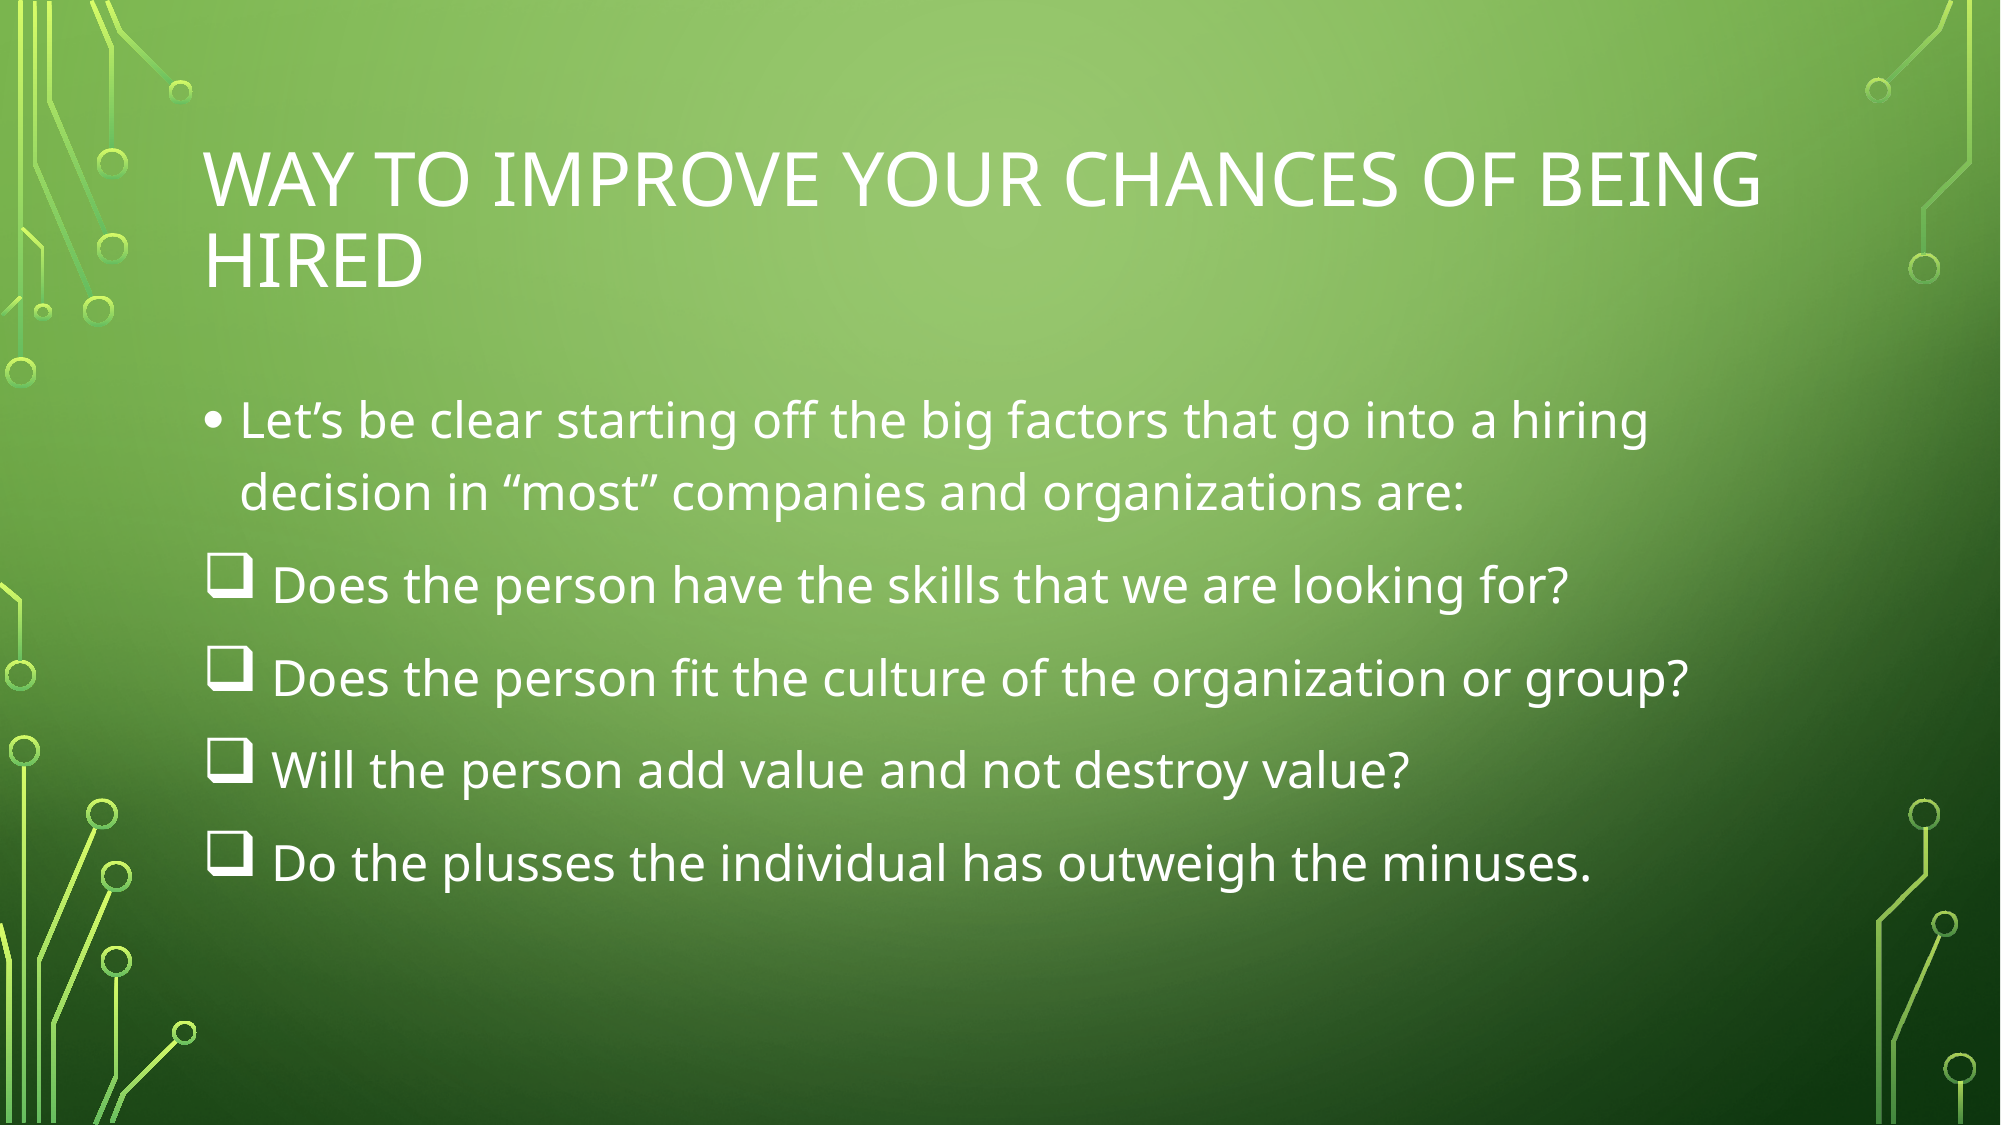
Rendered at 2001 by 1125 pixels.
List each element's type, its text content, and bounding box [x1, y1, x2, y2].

list Let’s be clear starting off the big factors that go into a hiring decision in “most” companies and organizations are: Does the person have the skills that we are looking for? Does the person fit the culture of the organization or group? Will the person add value and not destroy value? Do the plusses the individual has outweigh the minuses. [187, 369, 1813, 950]
title Way to improve your chances of being hired [187, 101, 1813, 344]
